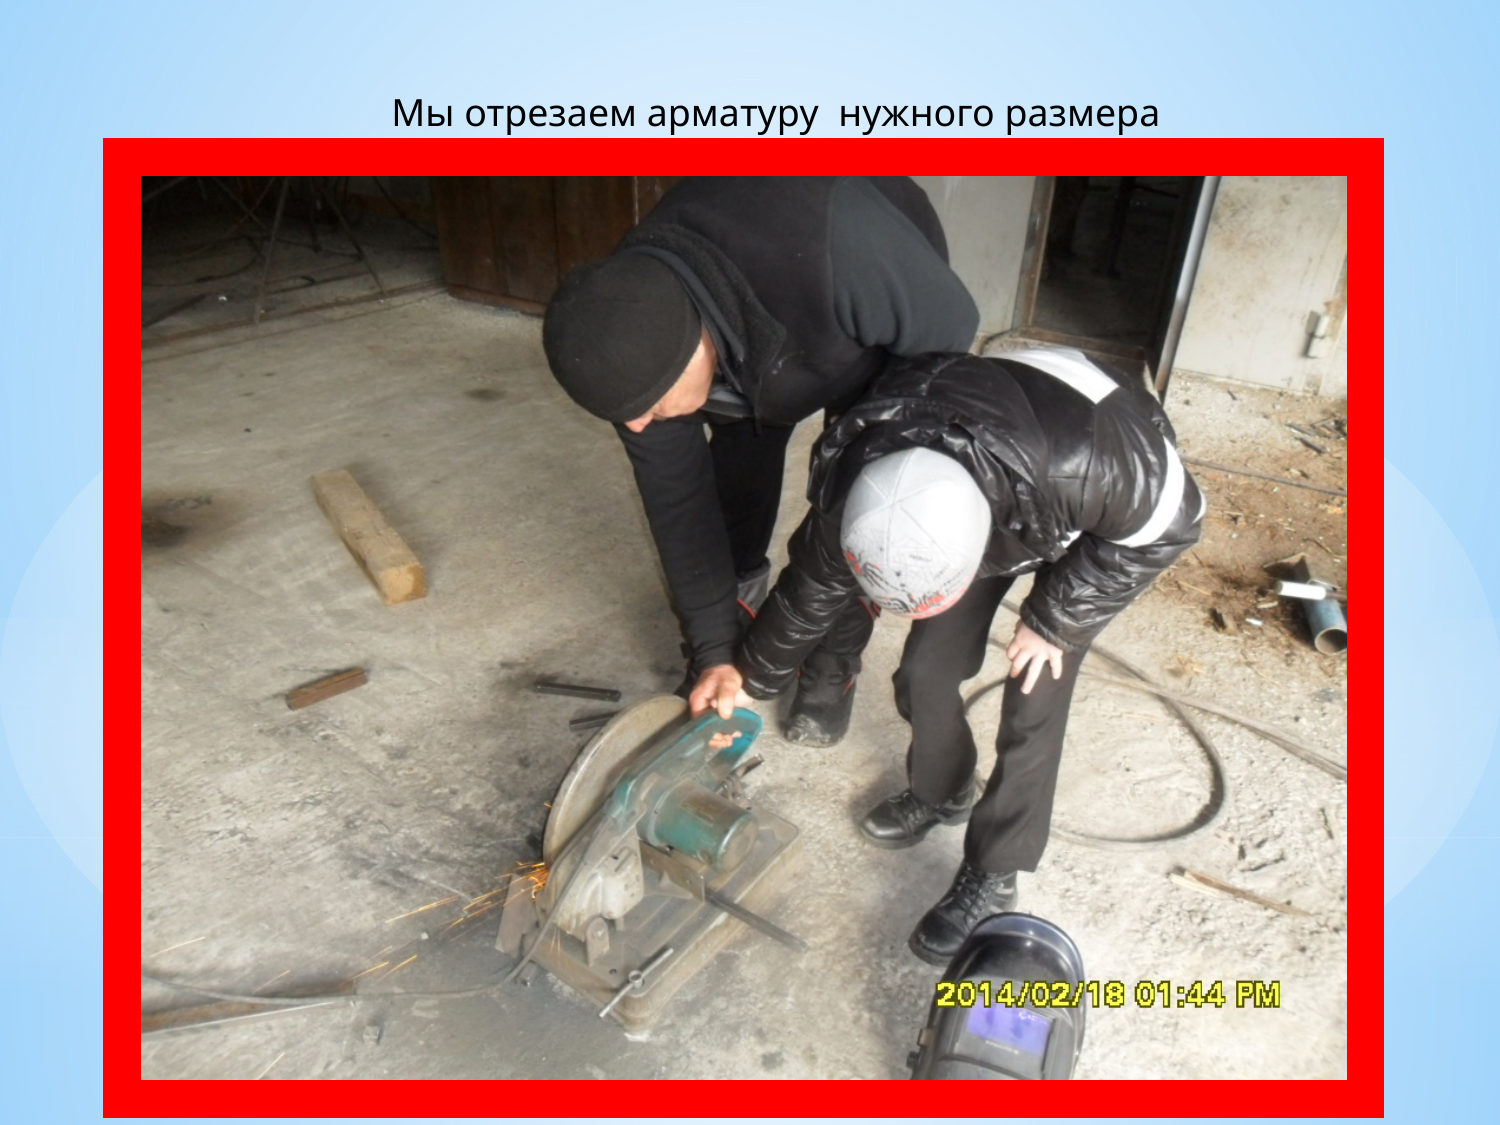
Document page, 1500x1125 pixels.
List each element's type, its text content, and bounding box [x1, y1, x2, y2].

picture [140, 175, 1348, 1081]
text_box Мы отрезаем арматуру нужного размера [376, 81, 1176, 142]
